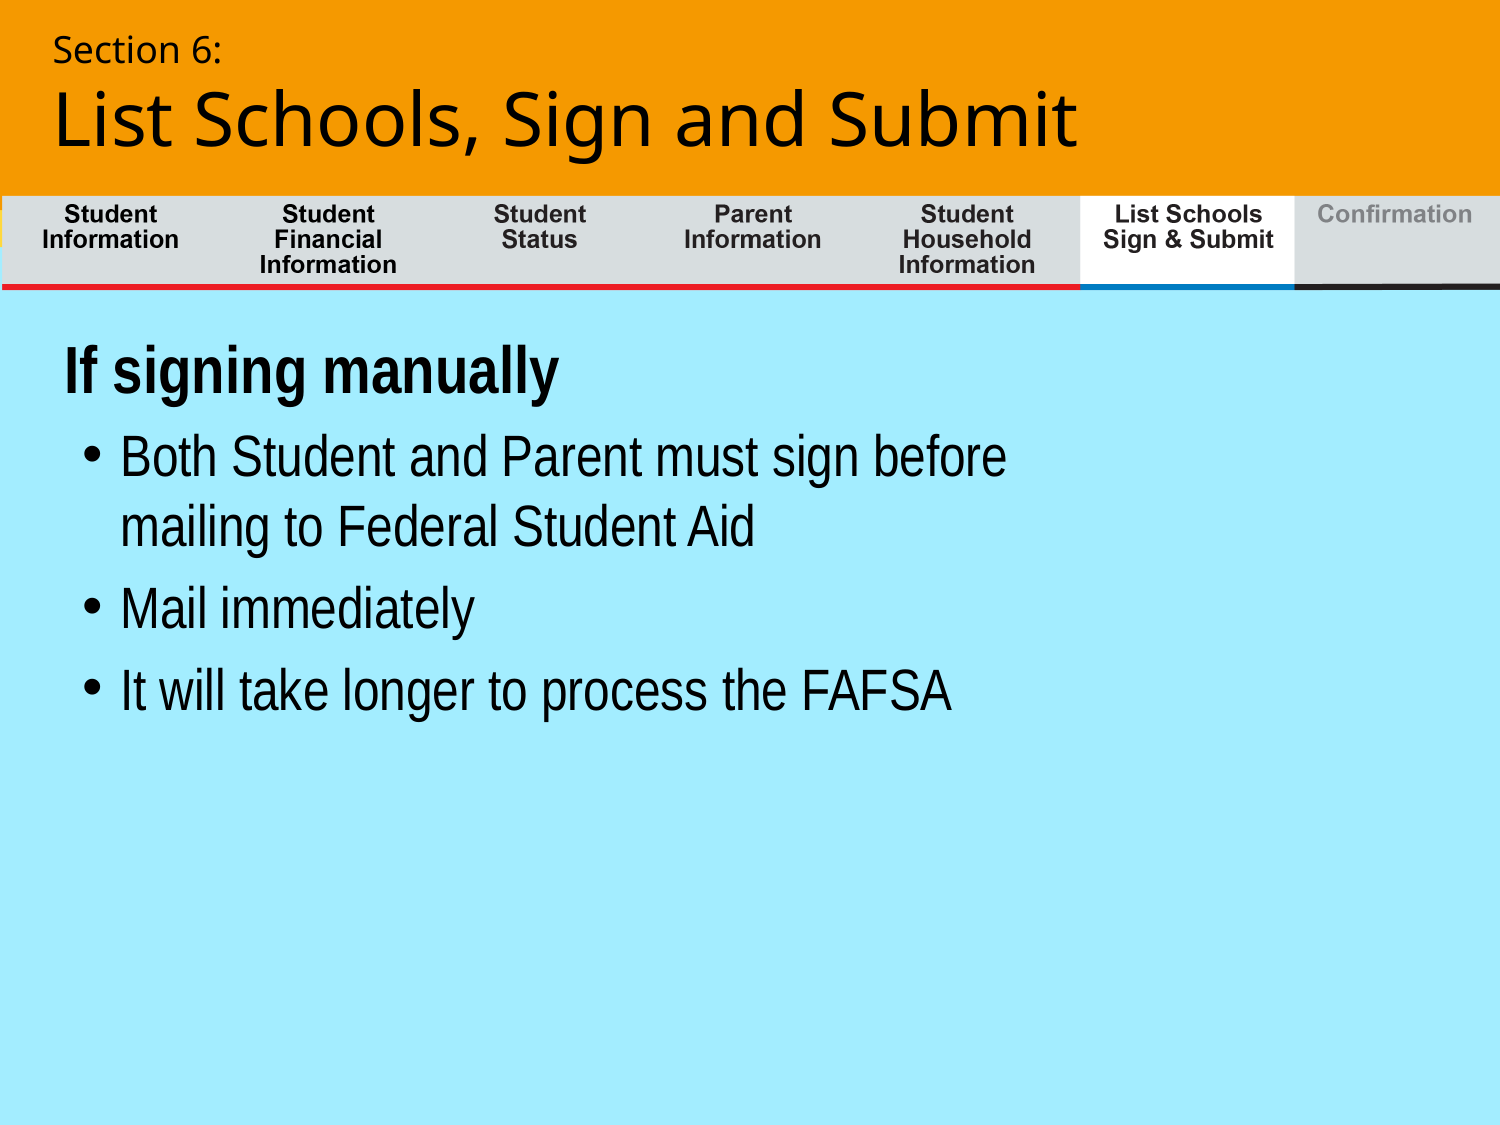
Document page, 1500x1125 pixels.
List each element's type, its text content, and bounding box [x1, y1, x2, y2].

text_box If signing manually Both Student and Parent must sign before mailing to Federal Student Aid Mail immediately It will take longer to process the FAFSA [49, 319, 1338, 807]
title Section 6: List Schools, Sign and Submit [37, 0, 1418, 188]
picture [0, 194, 1500, 292]
text_box [0, 0, 1500, 194]
